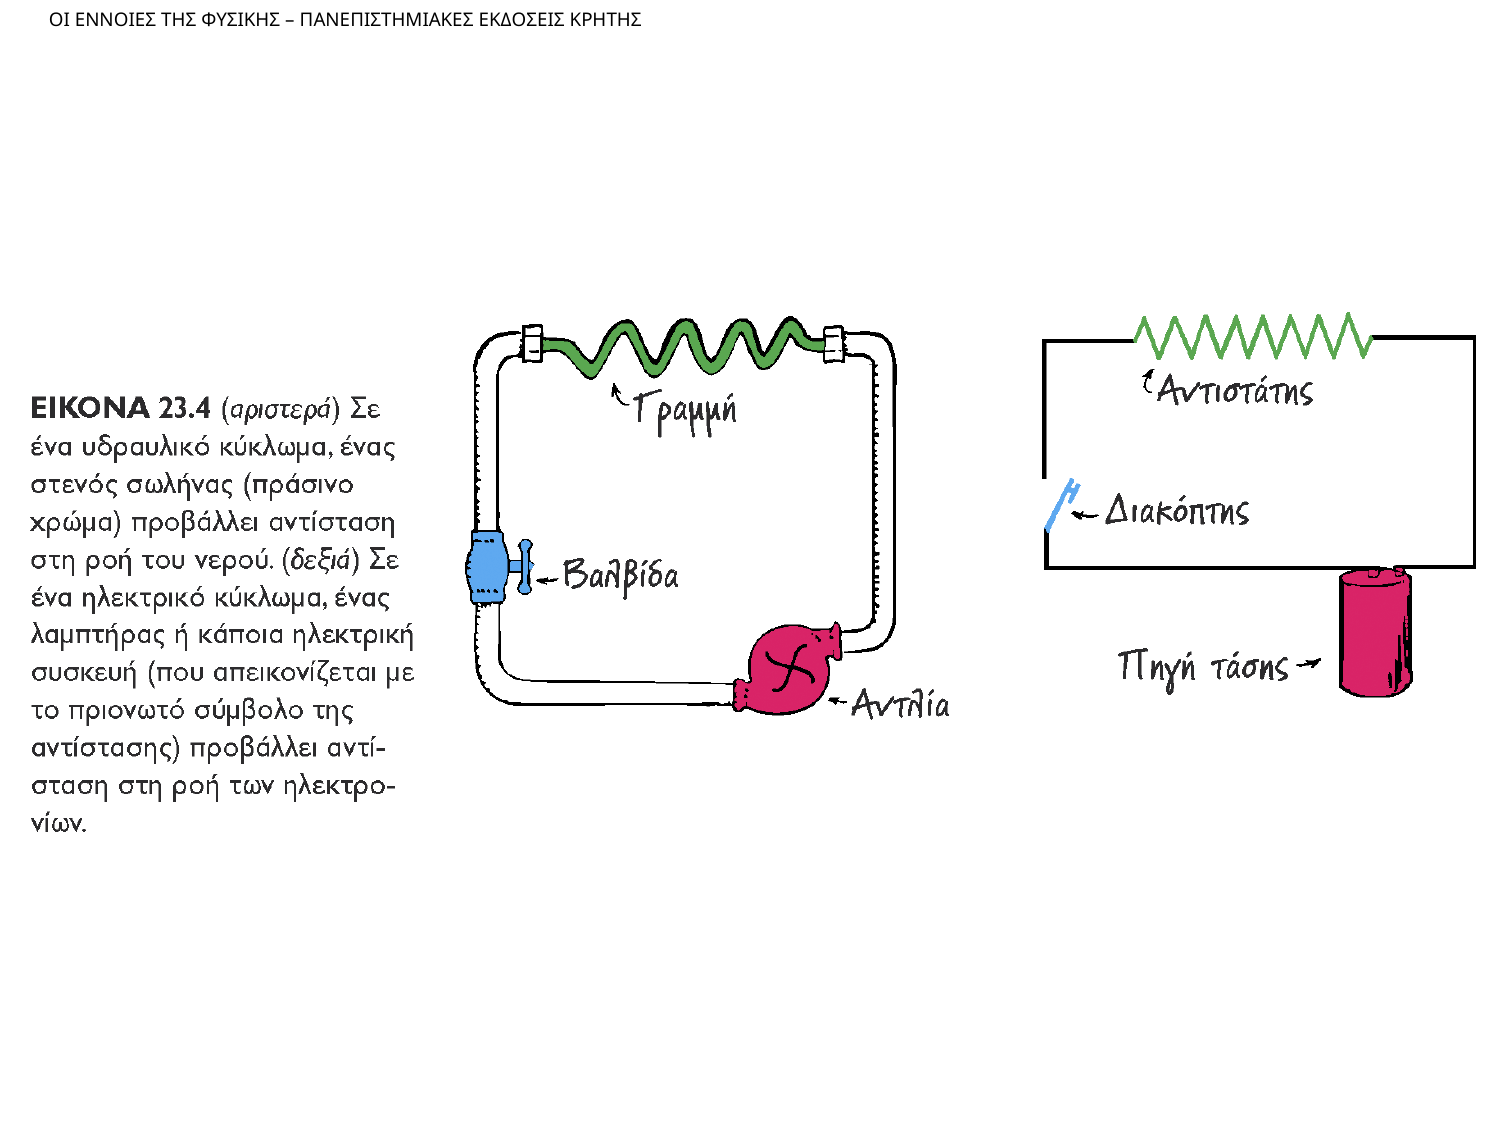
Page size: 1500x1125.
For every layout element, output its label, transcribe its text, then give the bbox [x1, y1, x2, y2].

picture [0, 287, 1500, 867]
text_box OI ENNOIEΣ THΣ ΦYΣIKHΣ – ΠANEΠIΣTHMIAKEΣ EKΔOΣEIΣ KPHTHΣ [34, 0, 657, 38]
